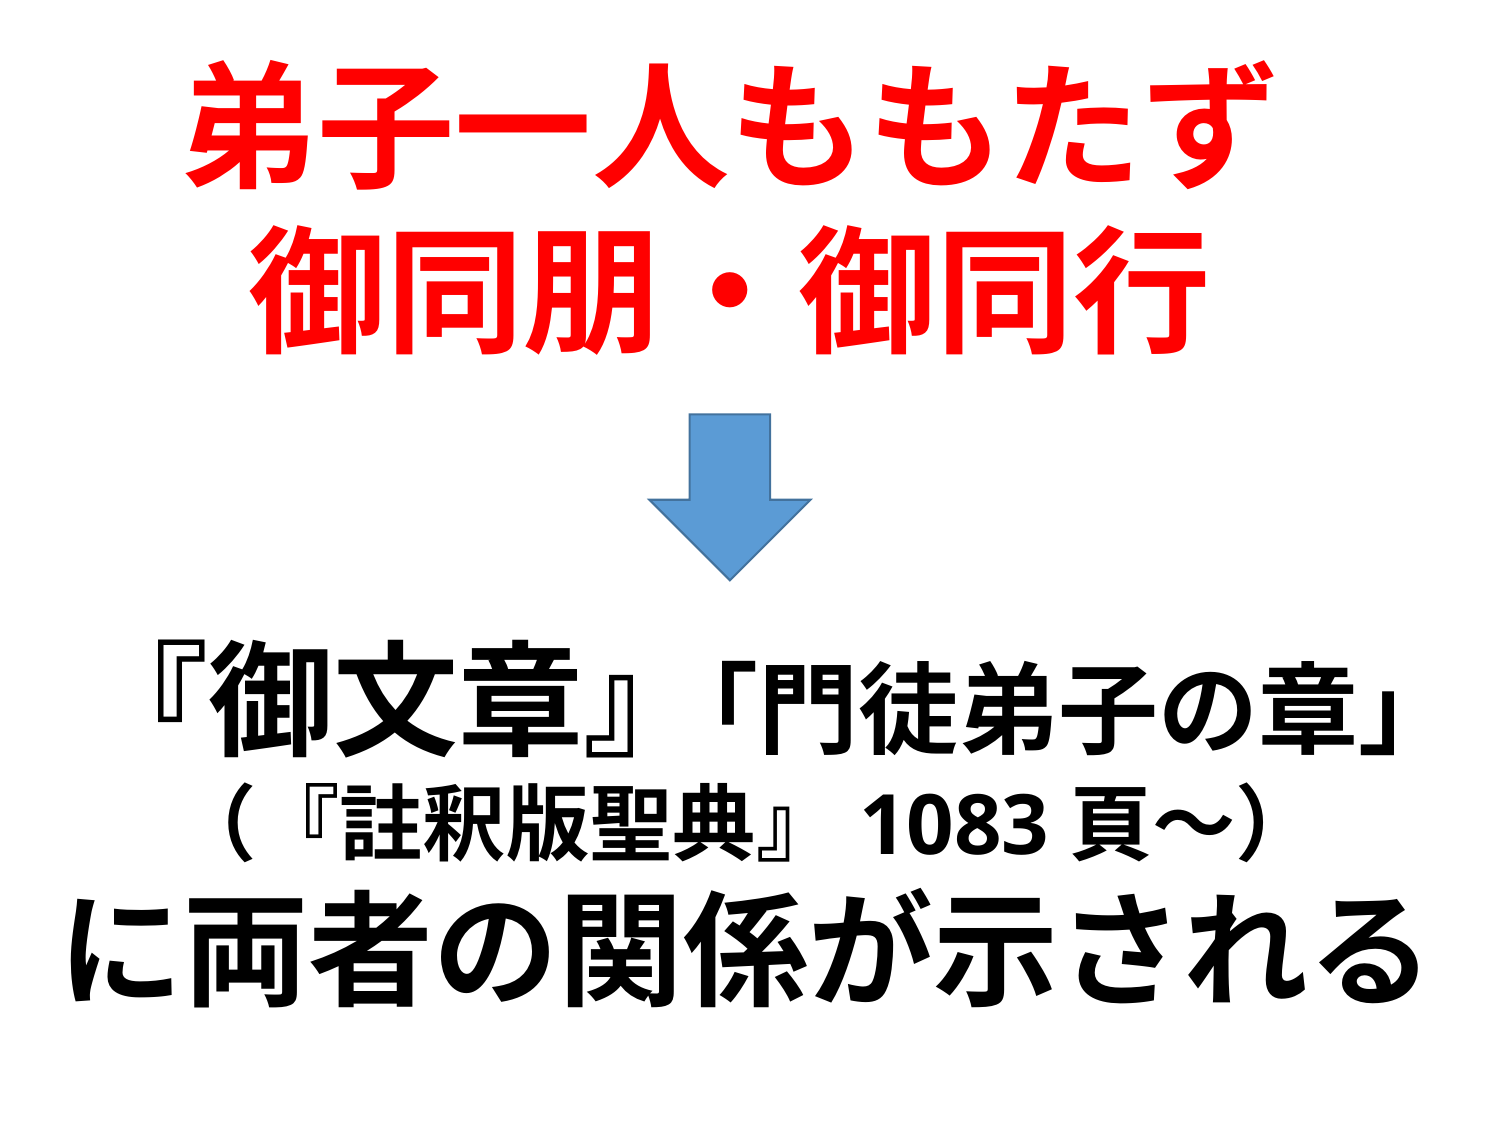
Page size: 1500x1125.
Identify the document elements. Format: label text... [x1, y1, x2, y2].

text_box [646, 413, 813, 582]
text_box 『御文章』｢門徒弟子の章｣ （『註釈版聖典』1083頁～） に両者の関係が示される [26, 613, 1466, 1029]
text_box 弟子一人ももたず 御同朋・御同行 [26, 32, 1434, 377]
